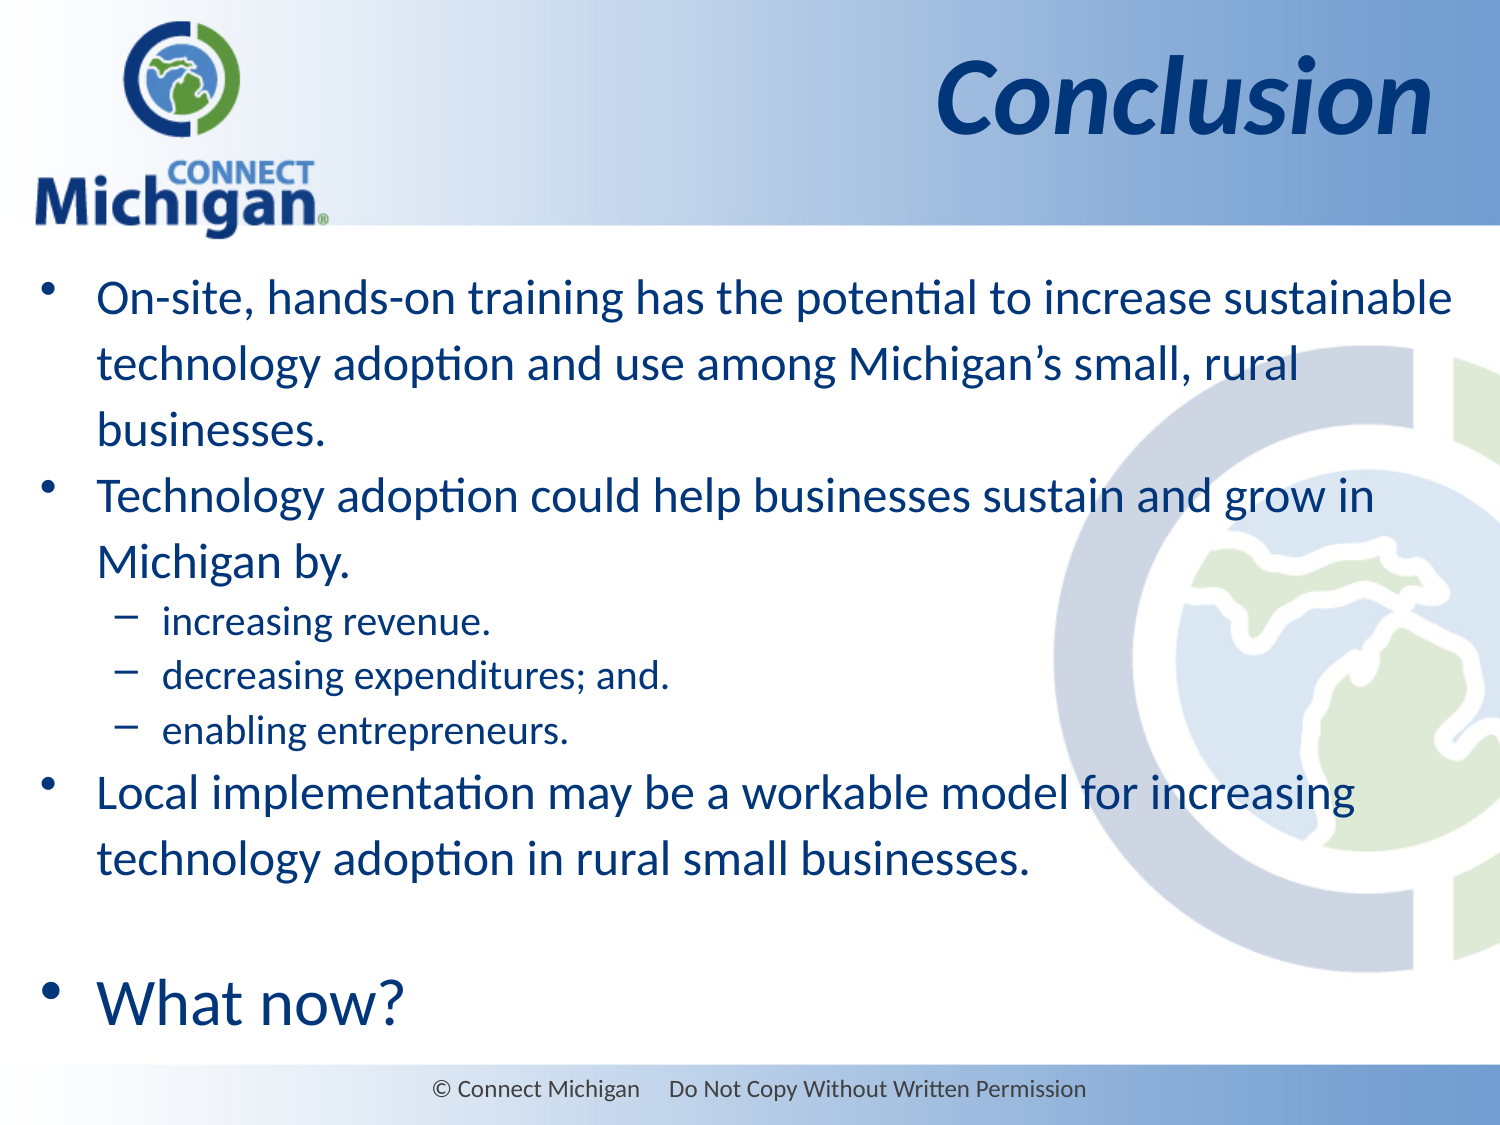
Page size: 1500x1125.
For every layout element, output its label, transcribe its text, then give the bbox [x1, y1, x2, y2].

list On-site, hands-on training has the potential to increase sustainable technology adoption and use among Michigan’s small, rural businesses. Technology adoption could help businesses sustain and grow in Michigan by. increasing revenue. decreasing expenditures; and. enabling entrepreneurs. Local implementation may be a workable model for increasing technology adoption in rural small businesses. What now? [24, 250, 1488, 1064]
footer © Connect Michigan Do Not Copy Without Written Permission [62, 1065, 1458, 1125]
picture [0, 0, 1500, 1125]
title Conclusion [547, 50, 1500, 238]
